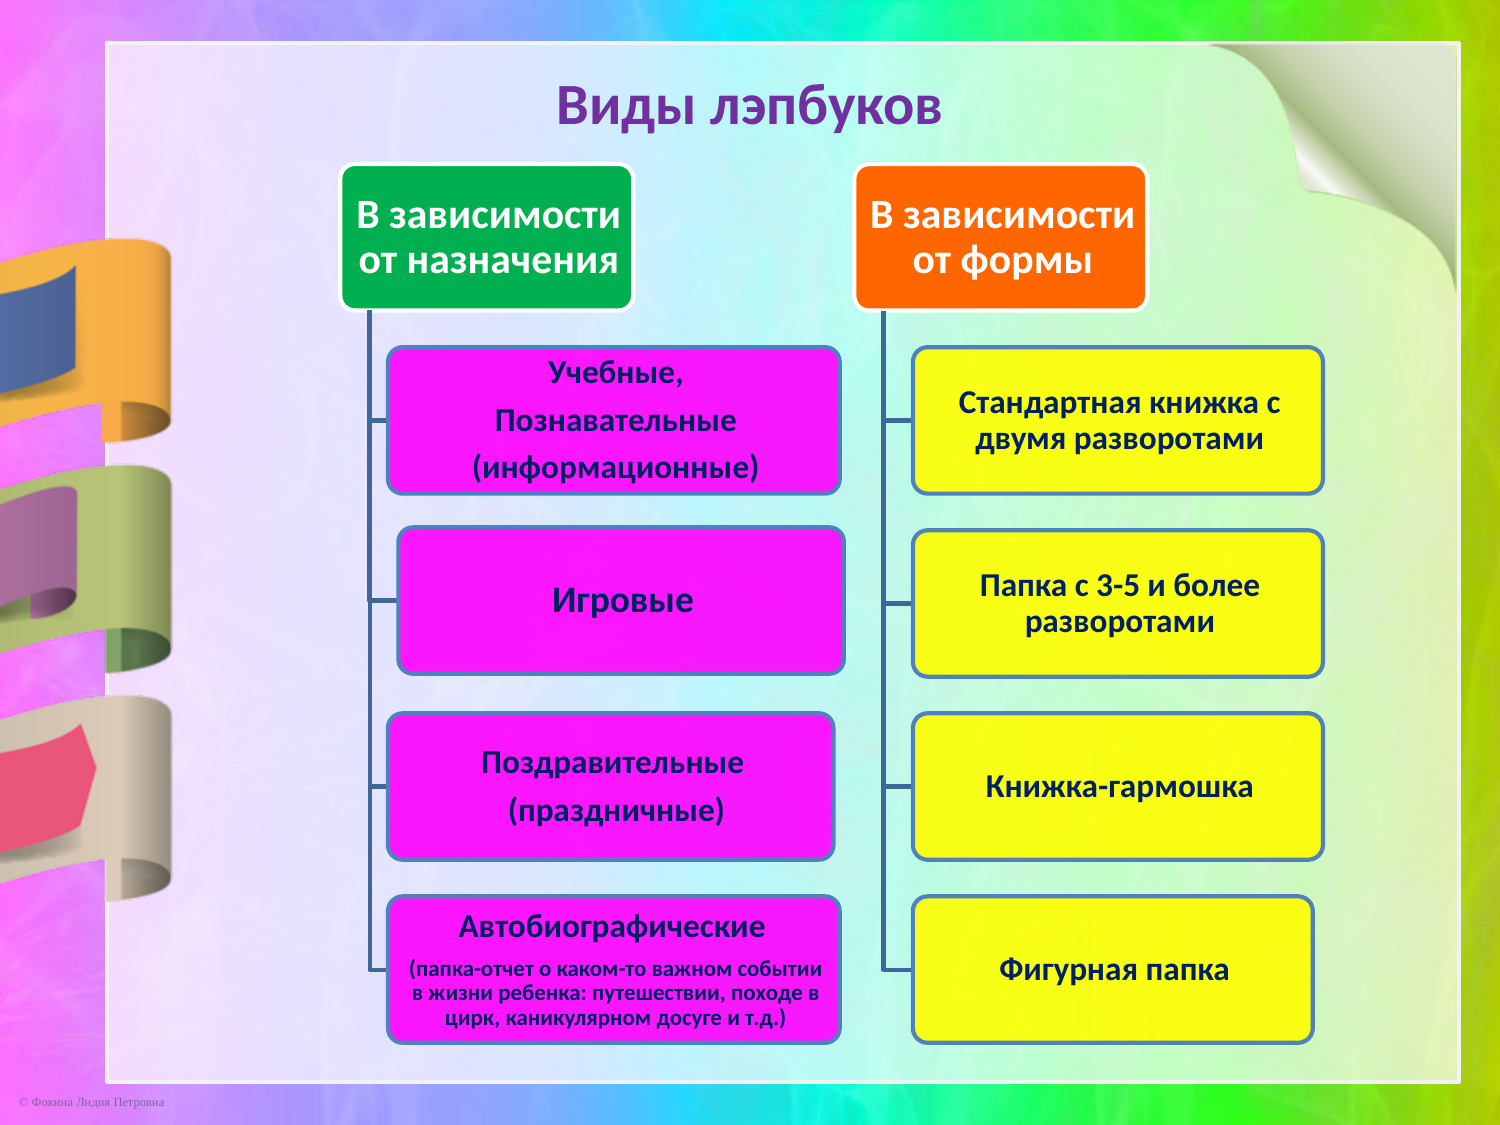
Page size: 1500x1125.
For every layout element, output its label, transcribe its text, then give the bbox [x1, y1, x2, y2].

picture [0, 0, 1500, 1125]
title Виды лэпбуков [75, 58, 1425, 141]
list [210, 163, 1442, 1044]
